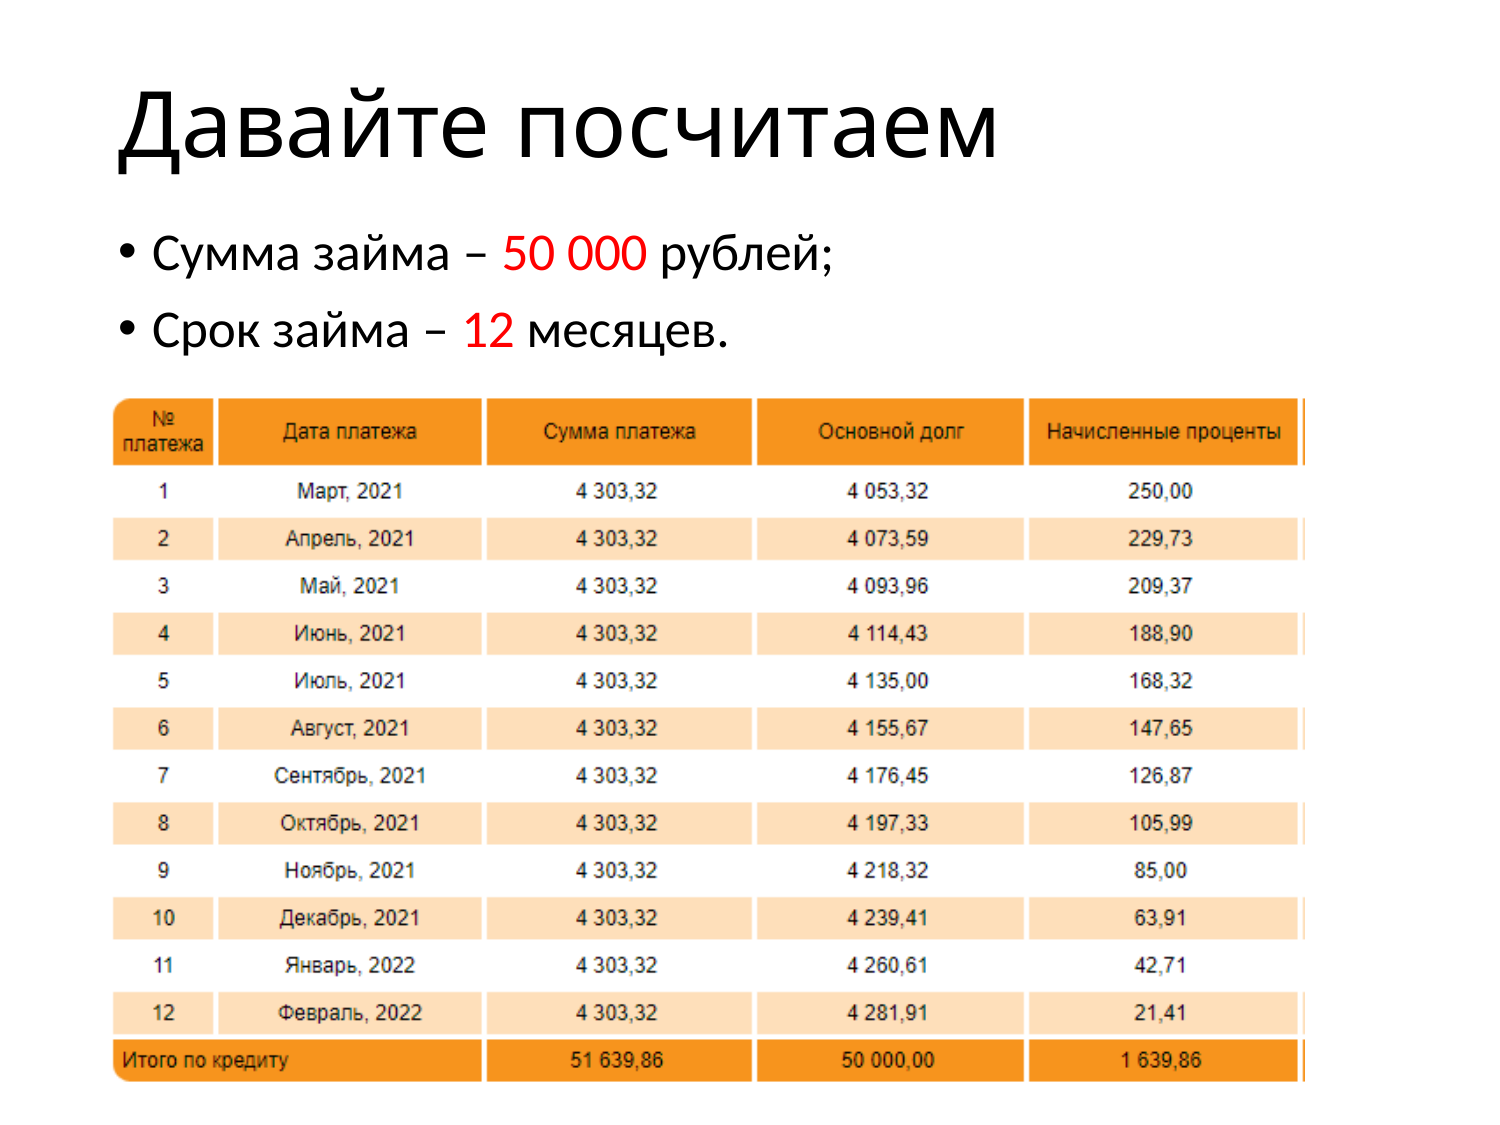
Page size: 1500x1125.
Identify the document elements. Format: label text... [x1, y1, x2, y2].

title Давайте посчитаем [103, 19, 1397, 217]
list Сумма займа – 50 000 рублей; Срок займа – 12 месяцев. [103, 217, 1397, 367]
picture [103, 390, 1305, 1089]
